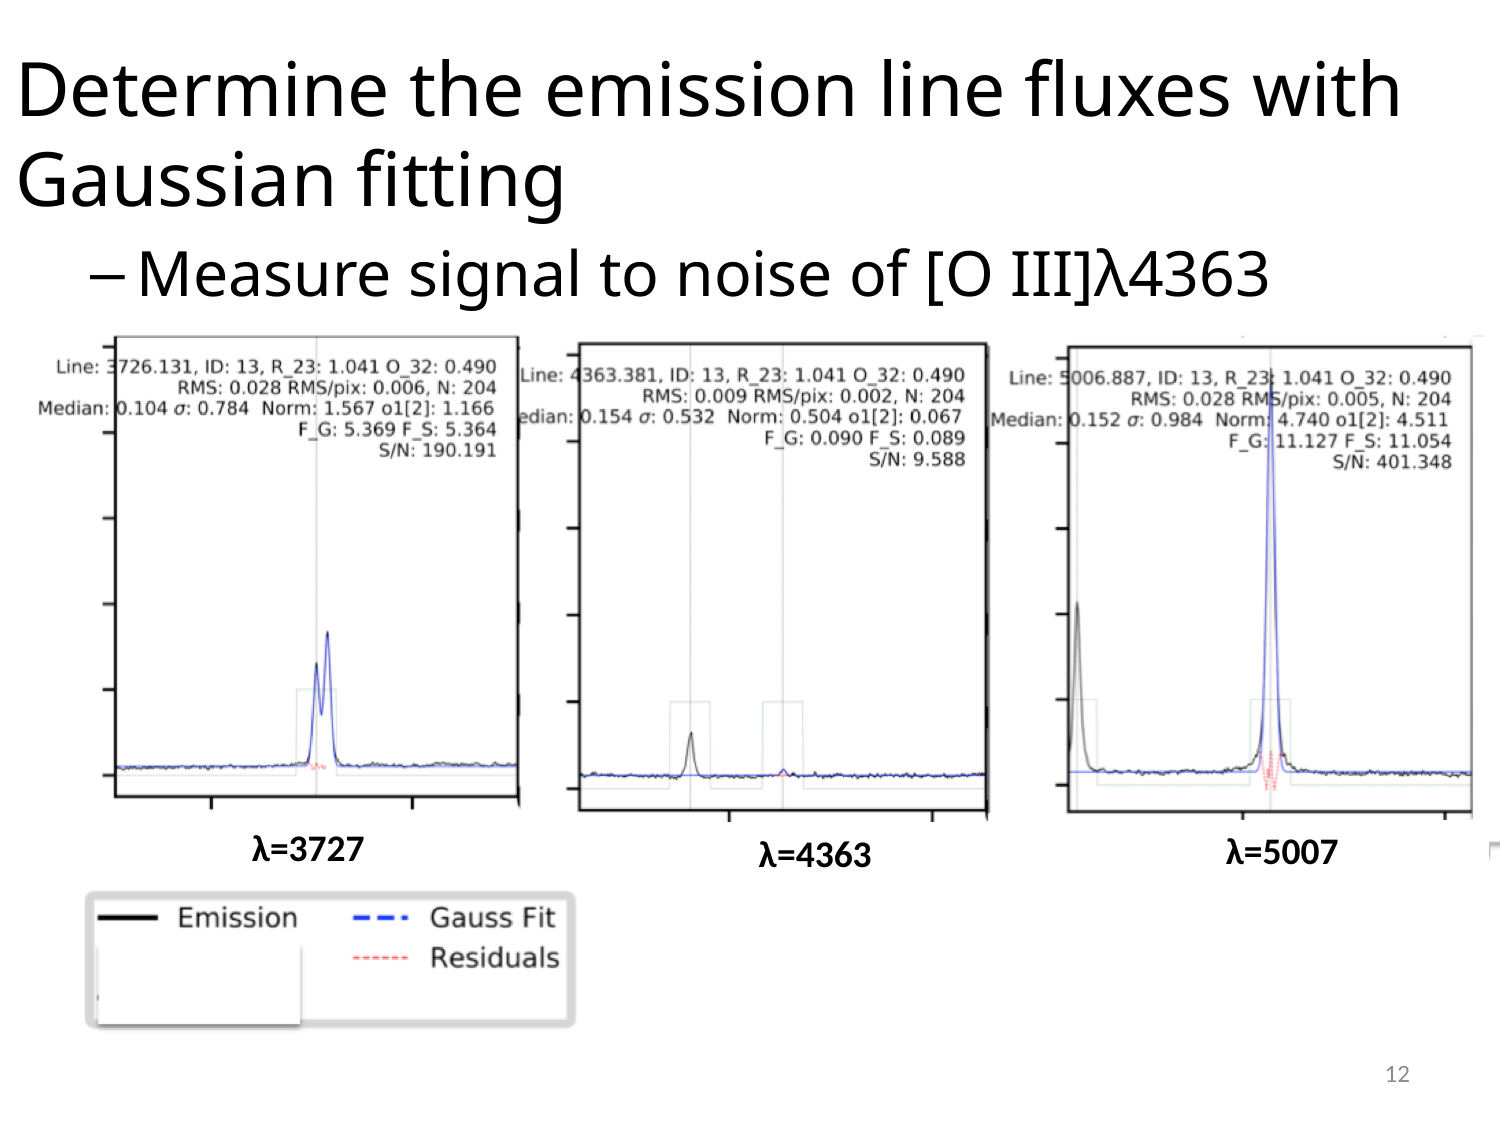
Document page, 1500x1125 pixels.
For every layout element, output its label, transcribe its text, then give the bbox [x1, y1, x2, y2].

picture [0, 317, 1500, 1043]
slide_number 12 [1074, 1052, 1425, 1103]
text_box Determine the emission line fluxes with Gaussian fitting Measure signal to noise of [O III]λ4363 [0, 34, 1500, 284]
